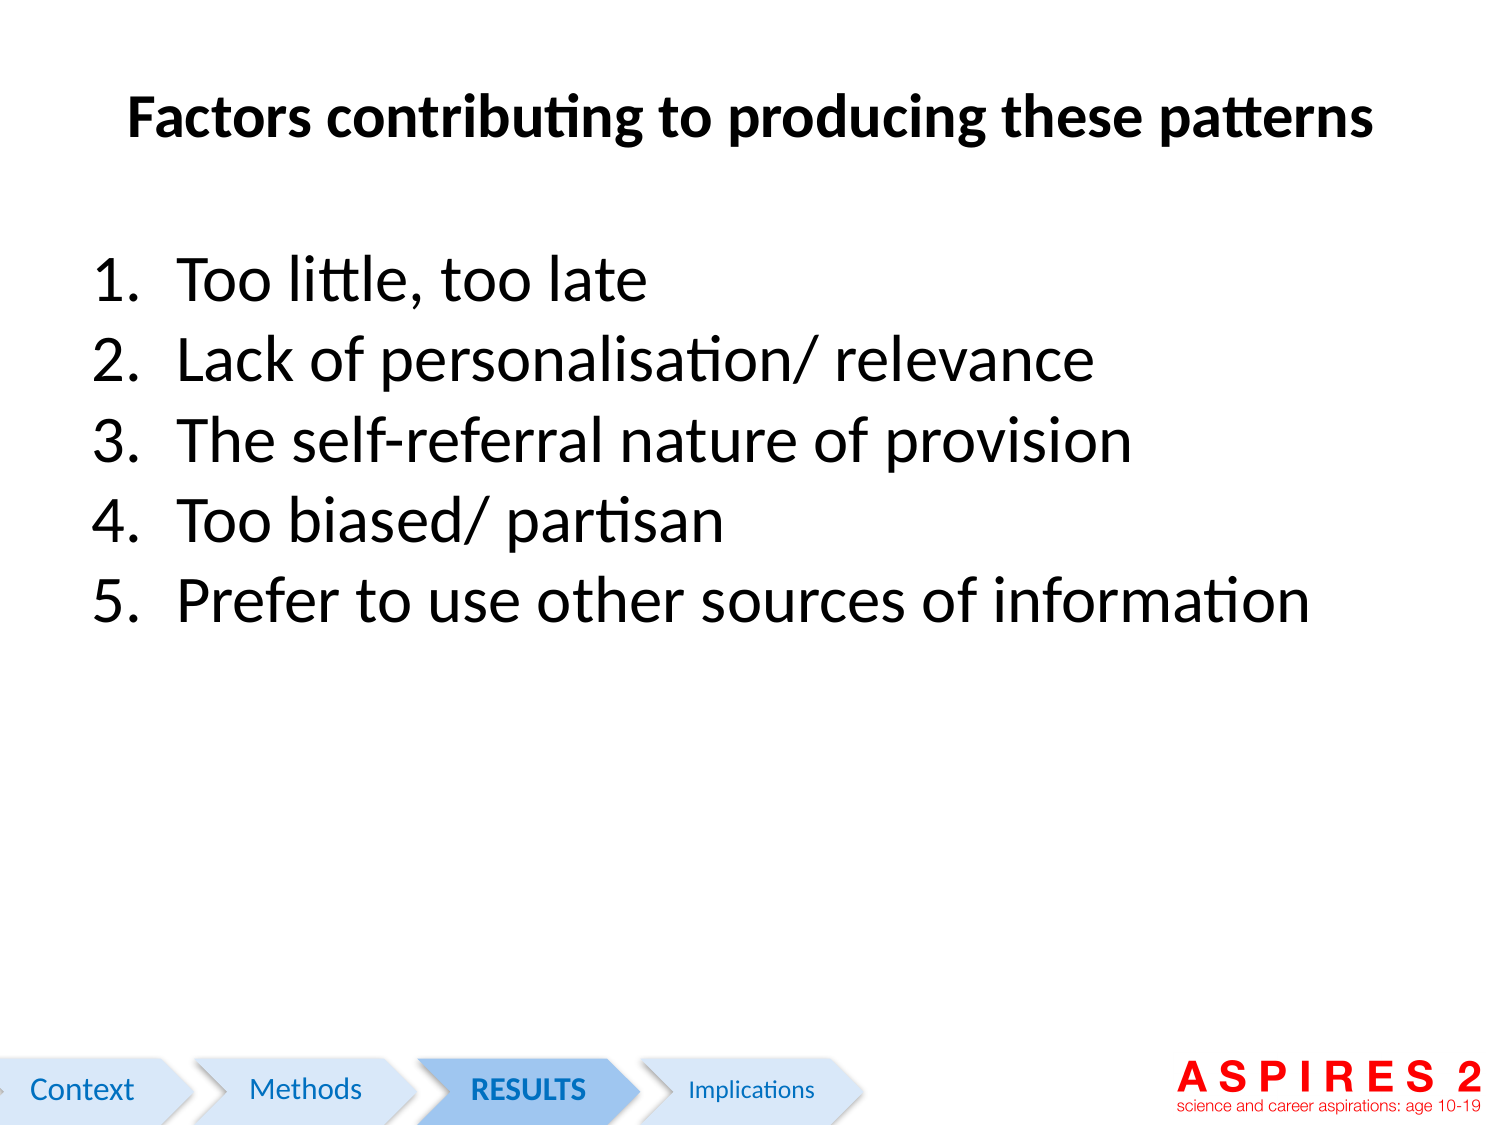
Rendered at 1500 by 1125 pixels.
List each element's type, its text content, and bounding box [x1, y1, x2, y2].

list Too little, too late Lack of personalisation/ relevance The self-referral nature of provision Too biased/ partisan Prefer to use other sources of information [76, 172, 1425, 1005]
title Factors contributing to producing these patterns [76, 19, 1427, 207]
picture [1173, 1051, 1486, 1117]
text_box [0, 1058, 864, 1125]
